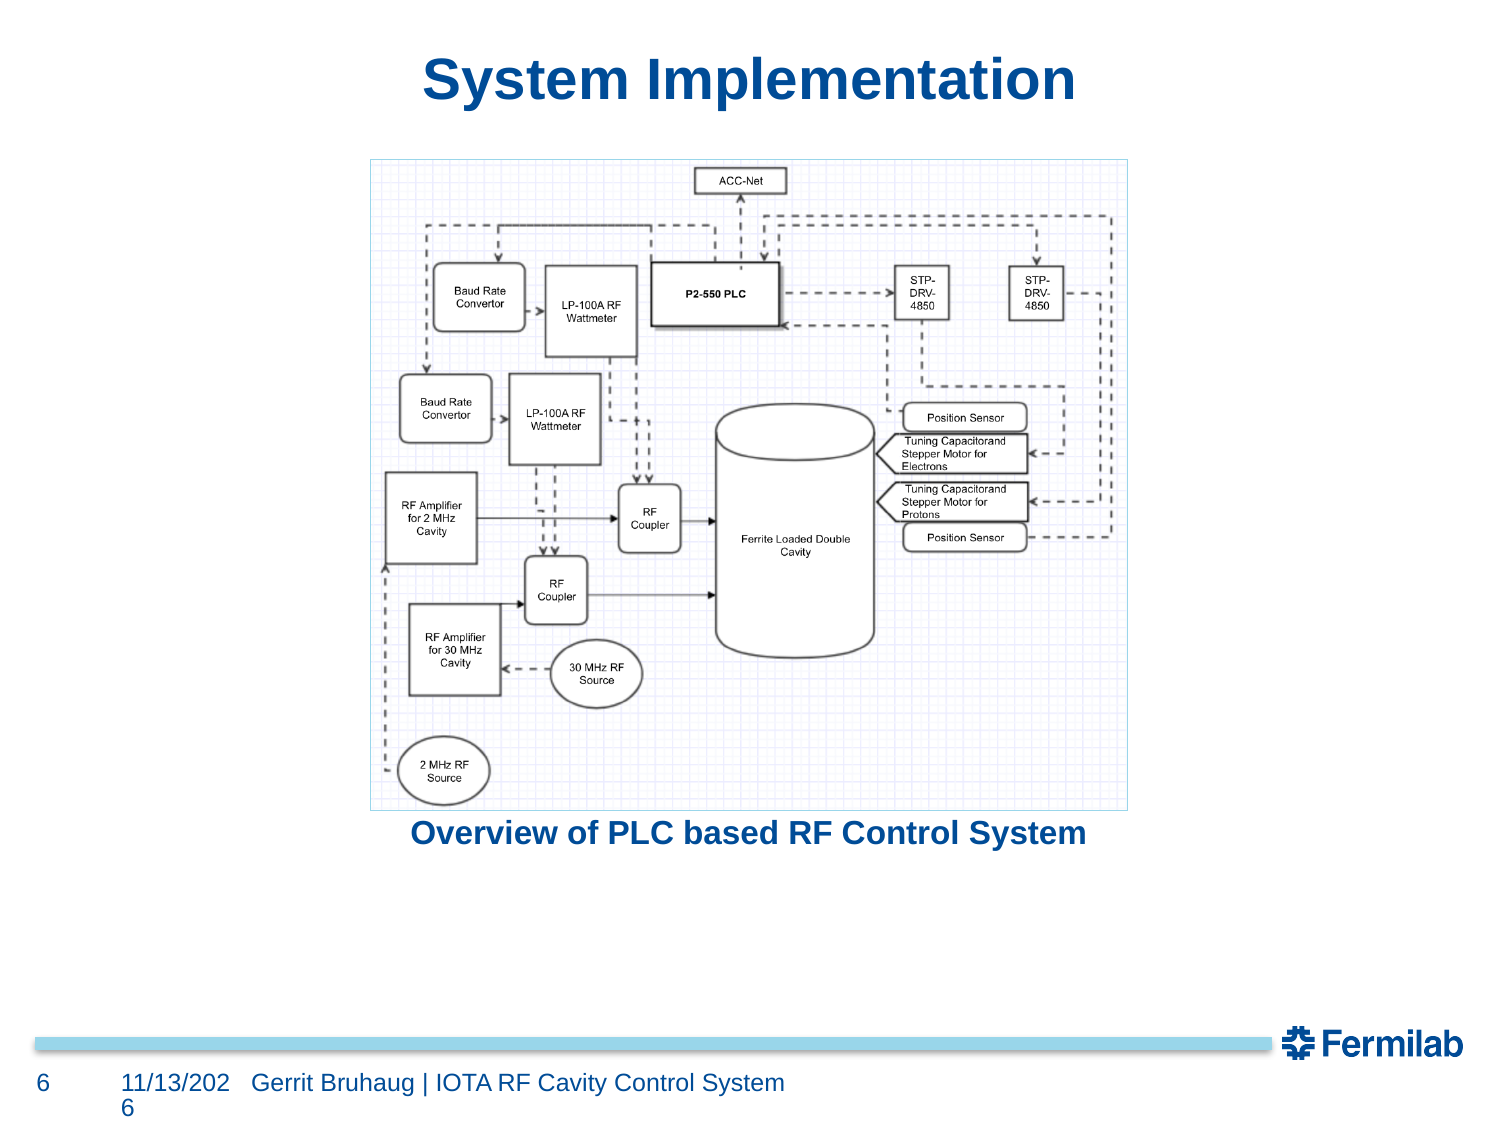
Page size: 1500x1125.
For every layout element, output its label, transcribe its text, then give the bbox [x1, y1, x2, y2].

list Overview of PLC based RF Control System [36, 810, 1462, 990]
picture [369, 159, 1129, 812]
footer Gerrit Bruhaug | IOTA RF Cavity Control System [251, 1066, 1277, 1107]
picture [1282, 1026, 1463, 1060]
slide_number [120, 1066, 232, 1107]
title System Implementation [37, 41, 1463, 112]
slide_number 6 [36, 1066, 105, 1106]
